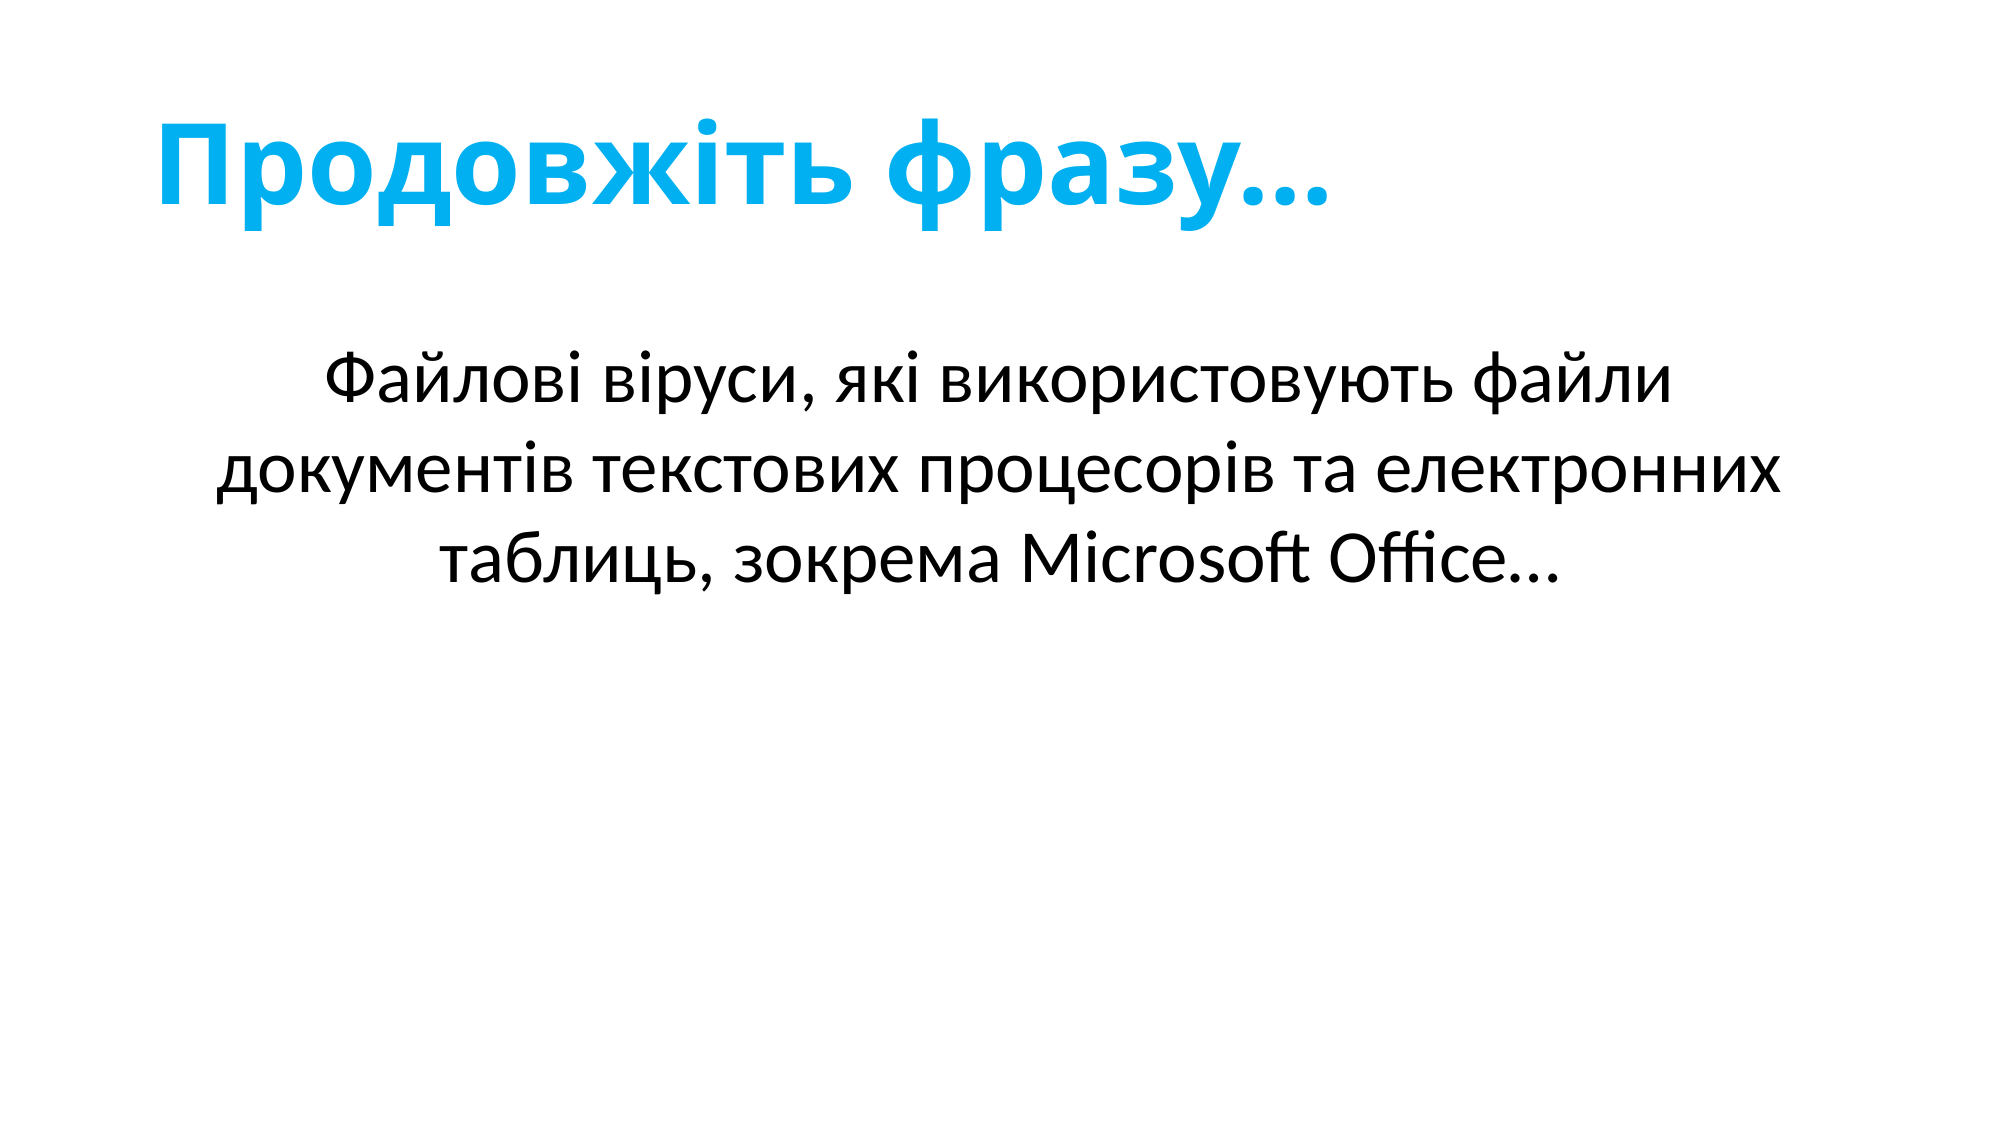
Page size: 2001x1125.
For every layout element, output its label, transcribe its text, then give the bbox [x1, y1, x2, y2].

text_box Файлові віруси, які використовують файли документів текстових процесорів та електронних таблиць, зокрема Microsoft Office… [137, 319, 1863, 605]
title Продовжіть фразу… [137, 59, 1863, 278]
